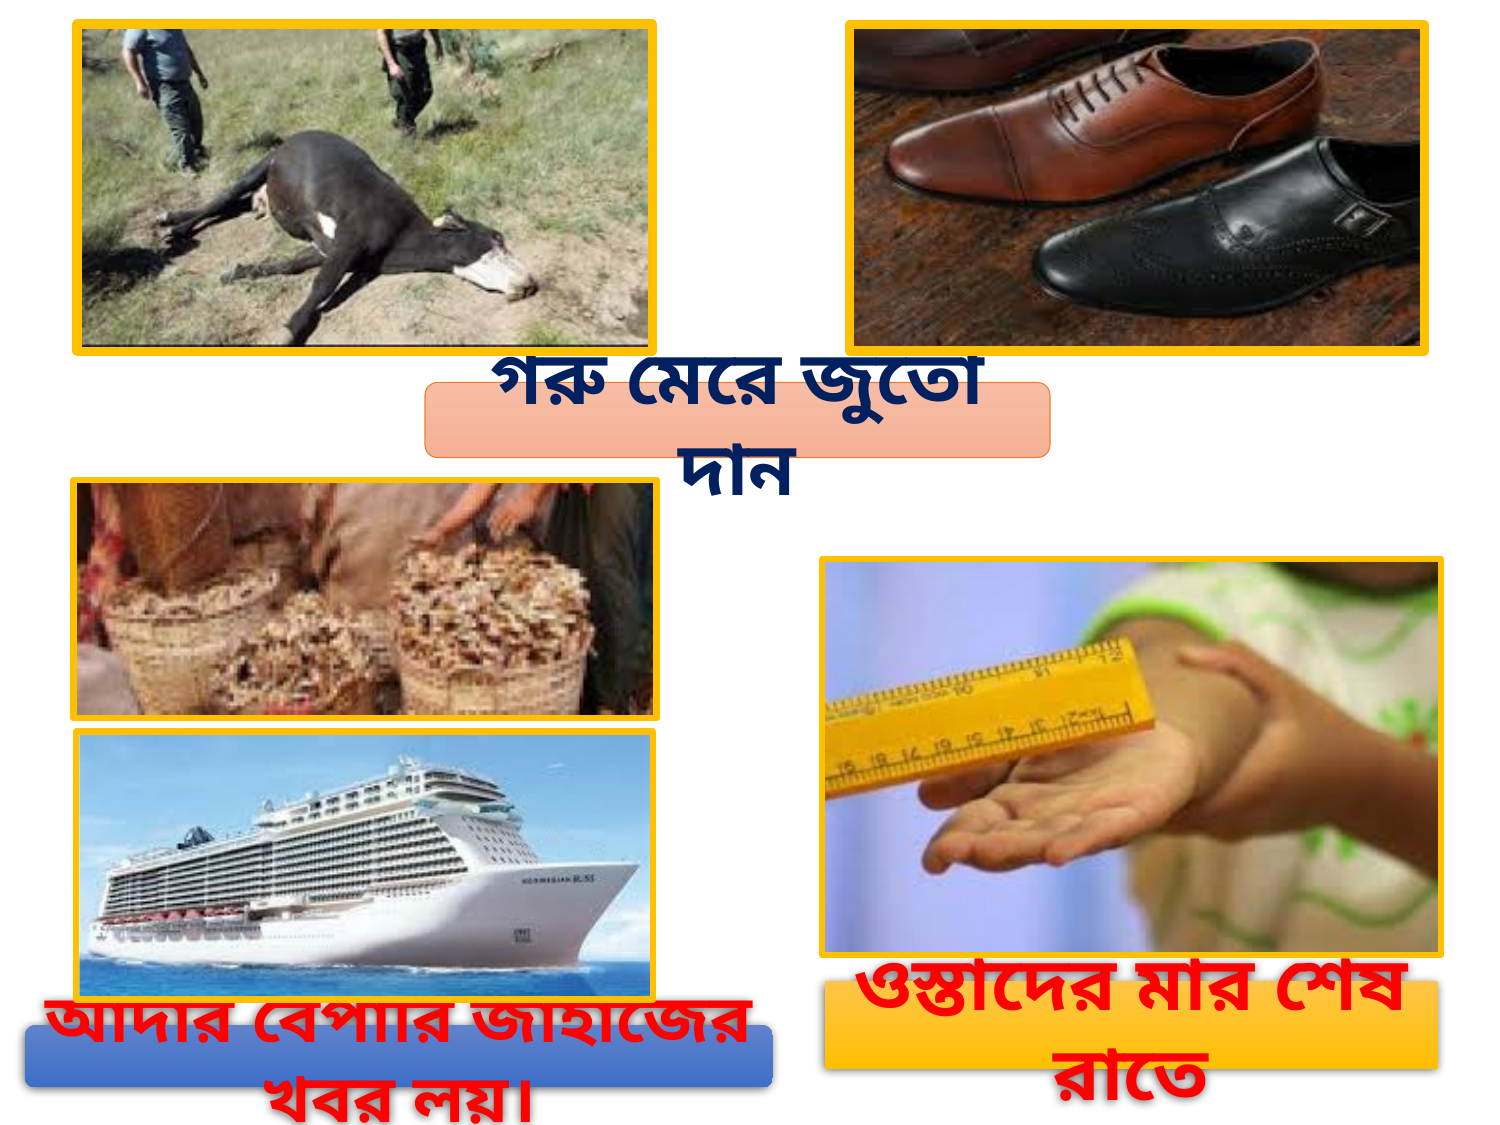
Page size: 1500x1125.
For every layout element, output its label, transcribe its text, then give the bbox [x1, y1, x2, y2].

picture [76, 482, 654, 715]
picture [79, 734, 650, 997]
text_box আদার বেপারি জাহাজের খবর লয়। [24, 1024, 773, 1088]
picture [853, 29, 1420, 347]
text_box ওস্তাদের মার শেষ রাতে [825, 981, 1438, 1069]
picture [81, 28, 648, 347]
picture [824, 562, 1438, 953]
text_box গরু মেরে জুতো দান [424, 381, 1051, 459]
